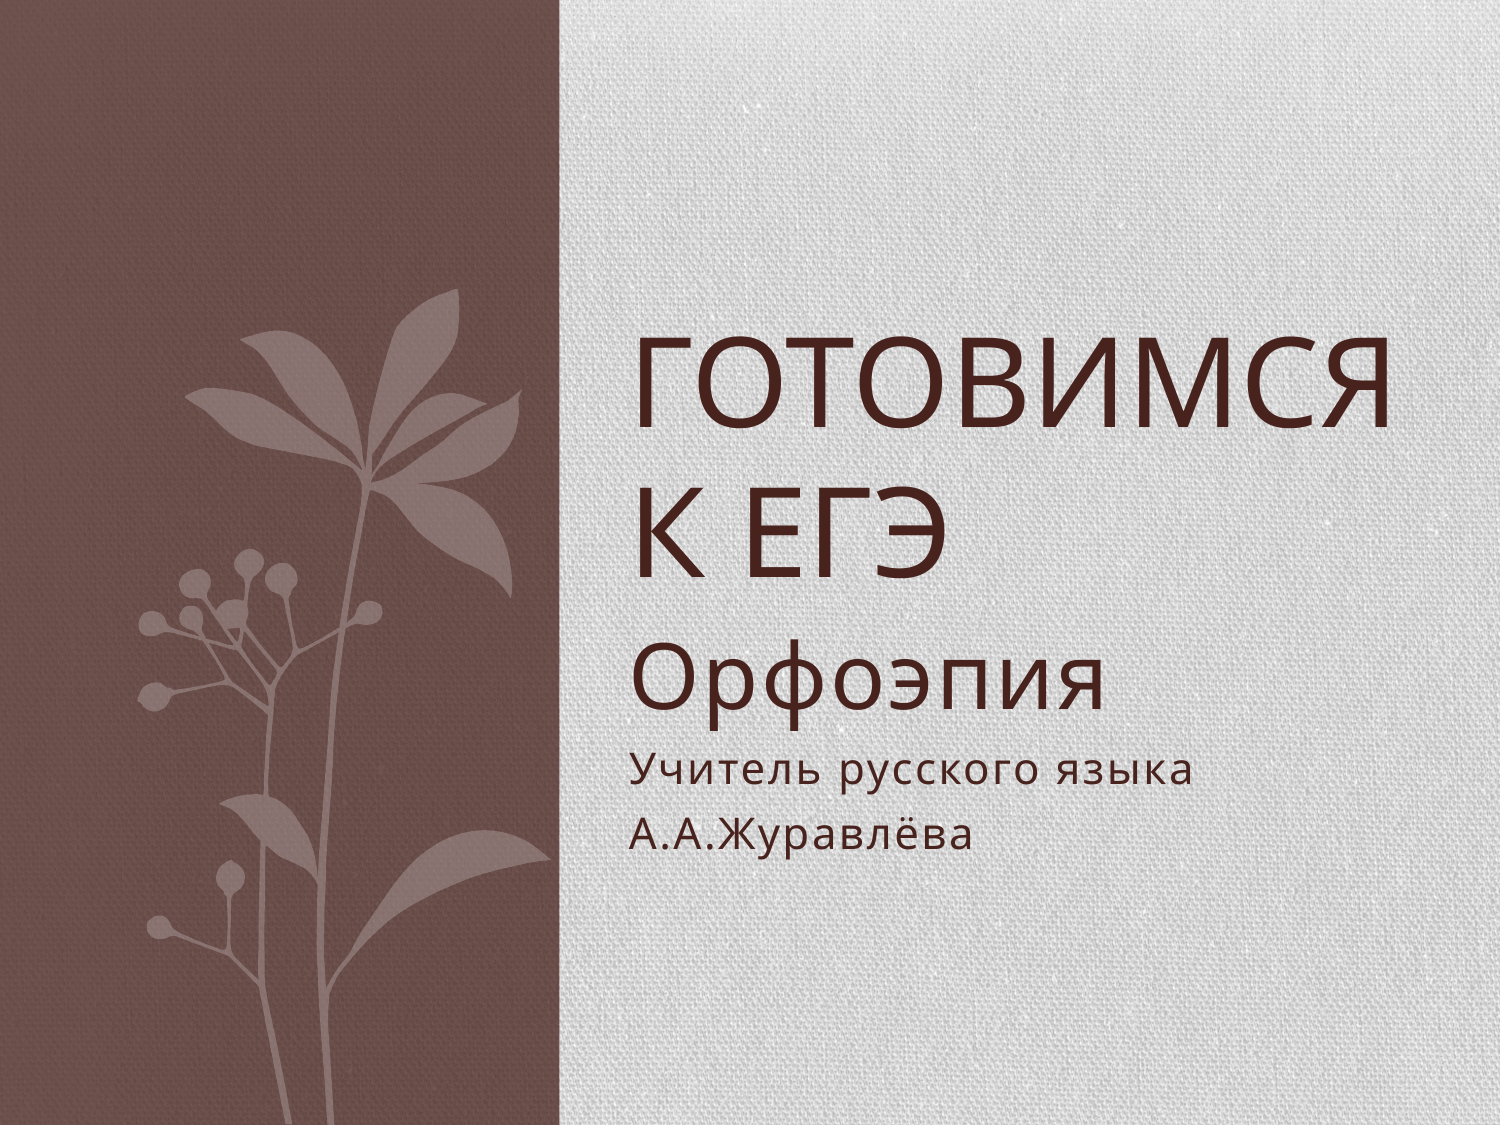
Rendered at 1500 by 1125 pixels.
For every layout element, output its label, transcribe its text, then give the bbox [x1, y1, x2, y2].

title Готовимся к ЕГЭ [613, 232, 1454, 611]
subtitle Орфоэпия Учитель русского языка А.А.Журавлёва [614, 611, 1454, 870]
